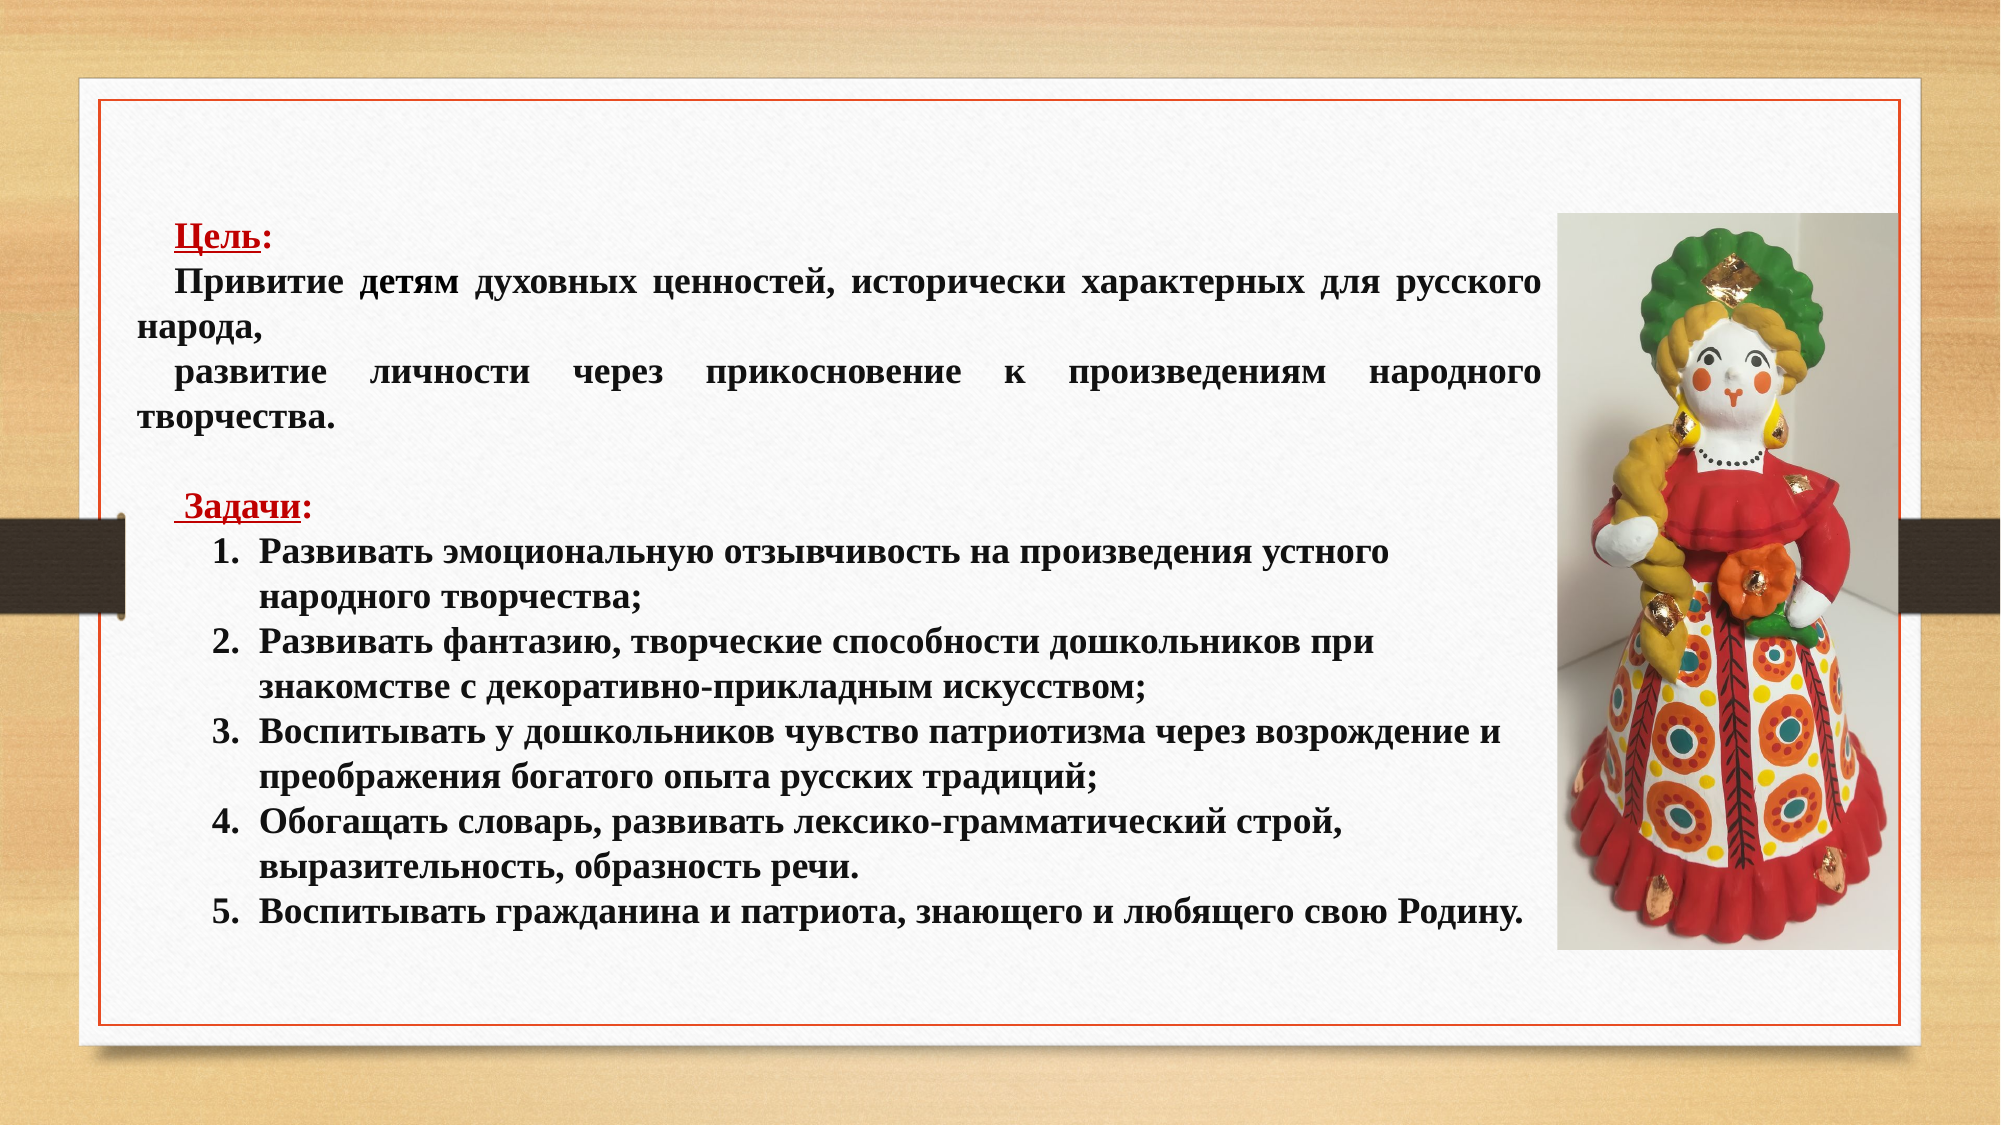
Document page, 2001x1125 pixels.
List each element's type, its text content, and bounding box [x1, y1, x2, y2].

picture [0, 0, 2001, 1125]
text_box Цель: Привитие детям духовных ценностей, исторически характерных для русского народа, развитие личности через прикосновение к произведениям народного творчества. Задачи: Развивать эмоциональную отзывчивость на произведения устного народного творчества; Развивать фантазию, творческие способности дошкольников при знакомстве с декоративно-прикладным искусством; Воспитывать у дошкольников чувство патриотизма через возрождение и преображения богатого опыта русских традиций; Обогащать словарь, развивать лексико-грамматический строй, выразительность, образность речи. Воспитывать гражданина и патриота, знающего и любящего свою Родину. [122, 203, 1558, 987]
